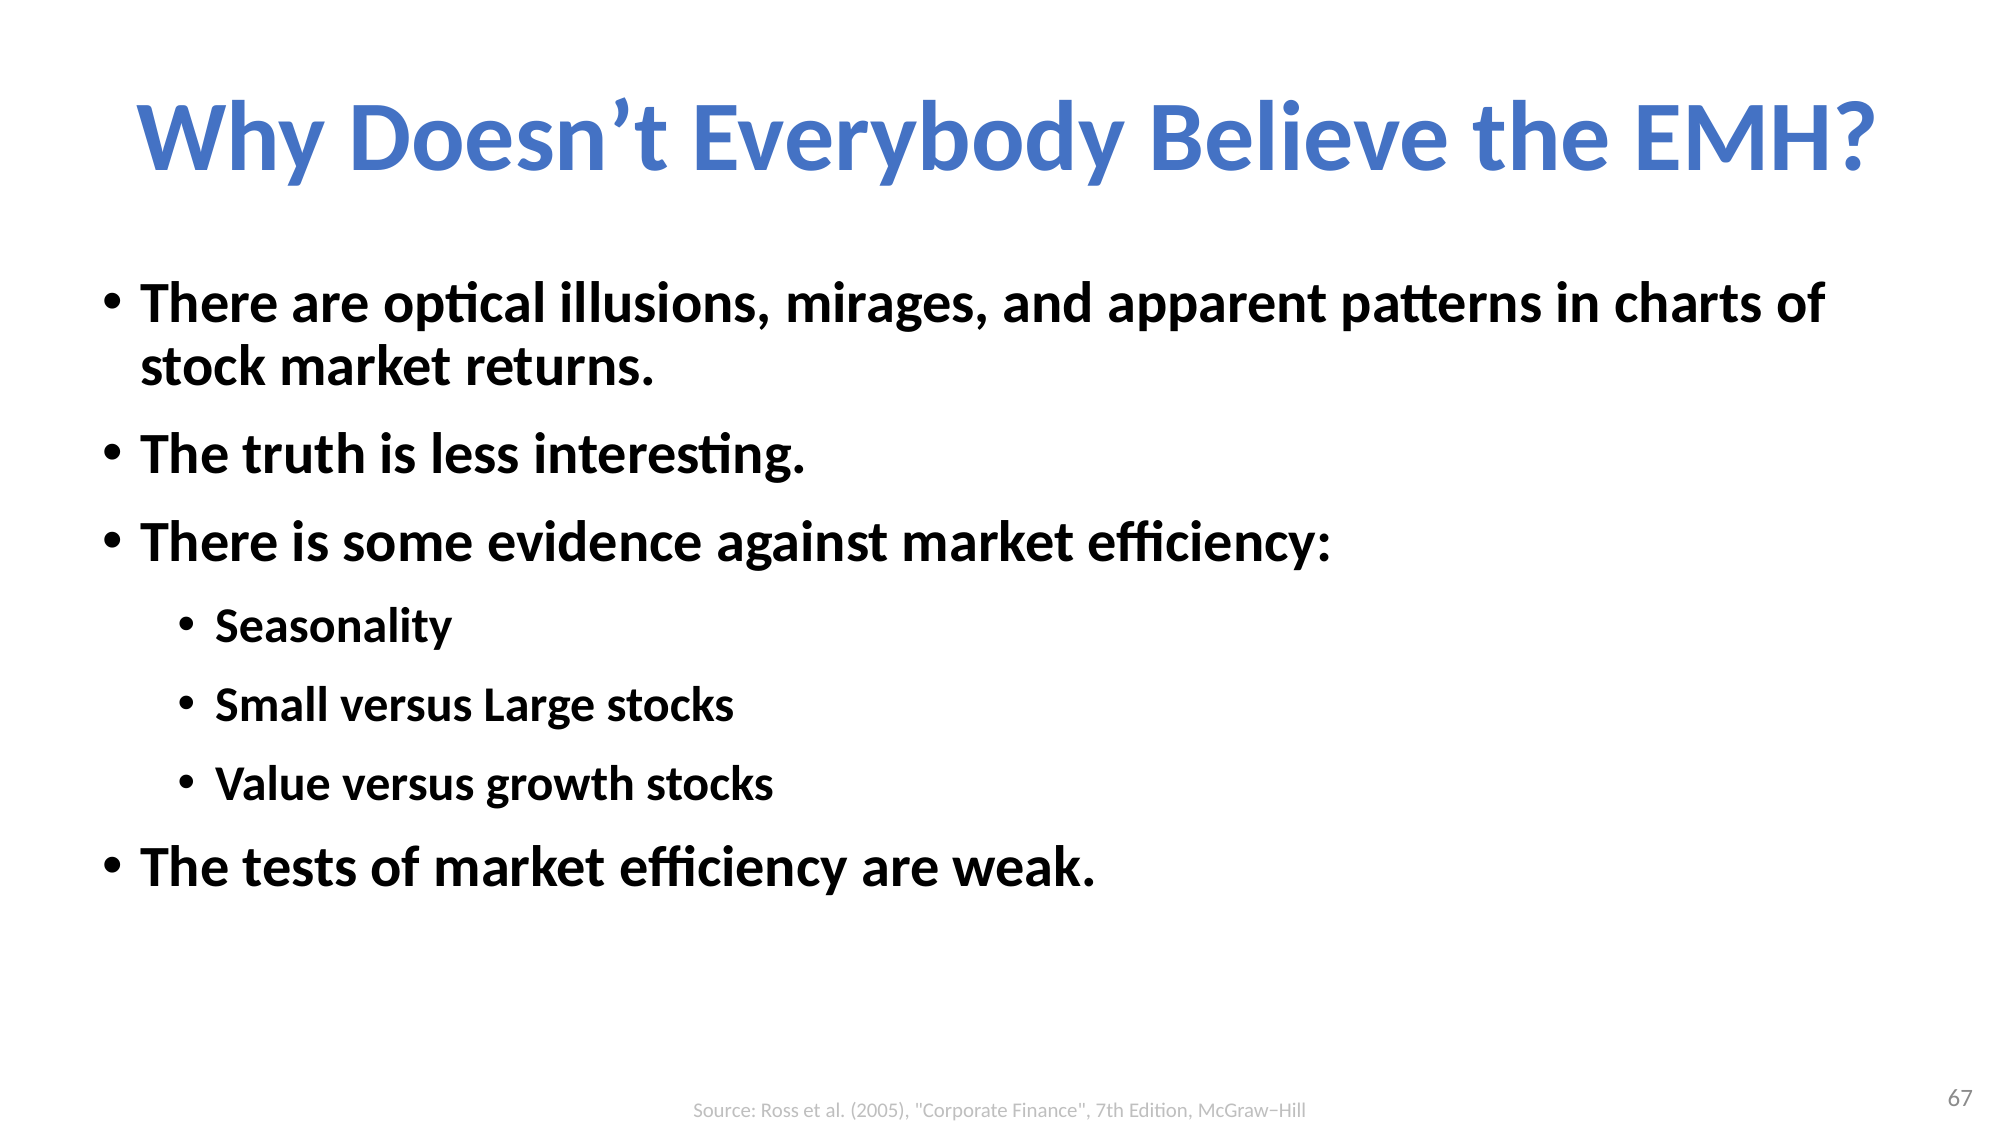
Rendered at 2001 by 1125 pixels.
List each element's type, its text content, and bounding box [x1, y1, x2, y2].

title Why Doesn’t Everybody Believe the EMH? [87, 22, 1929, 240]
list There are optical illusions, mirages, and apparent patterns in charts of stock market returns. The truth is less interesting. There is some evidence against market efficiency: Seasonality Small versus Large stocks Value versus growth stocks The tests of market efficiency are weak. [87, 264, 1929, 1043]
slide_number 67 [1830, 1076, 1989, 1116]
text_box Source: Ross et al. (2005), "Corporate Finance", 7th Edition, McGraw−Hill [543, 1089, 1457, 1125]
